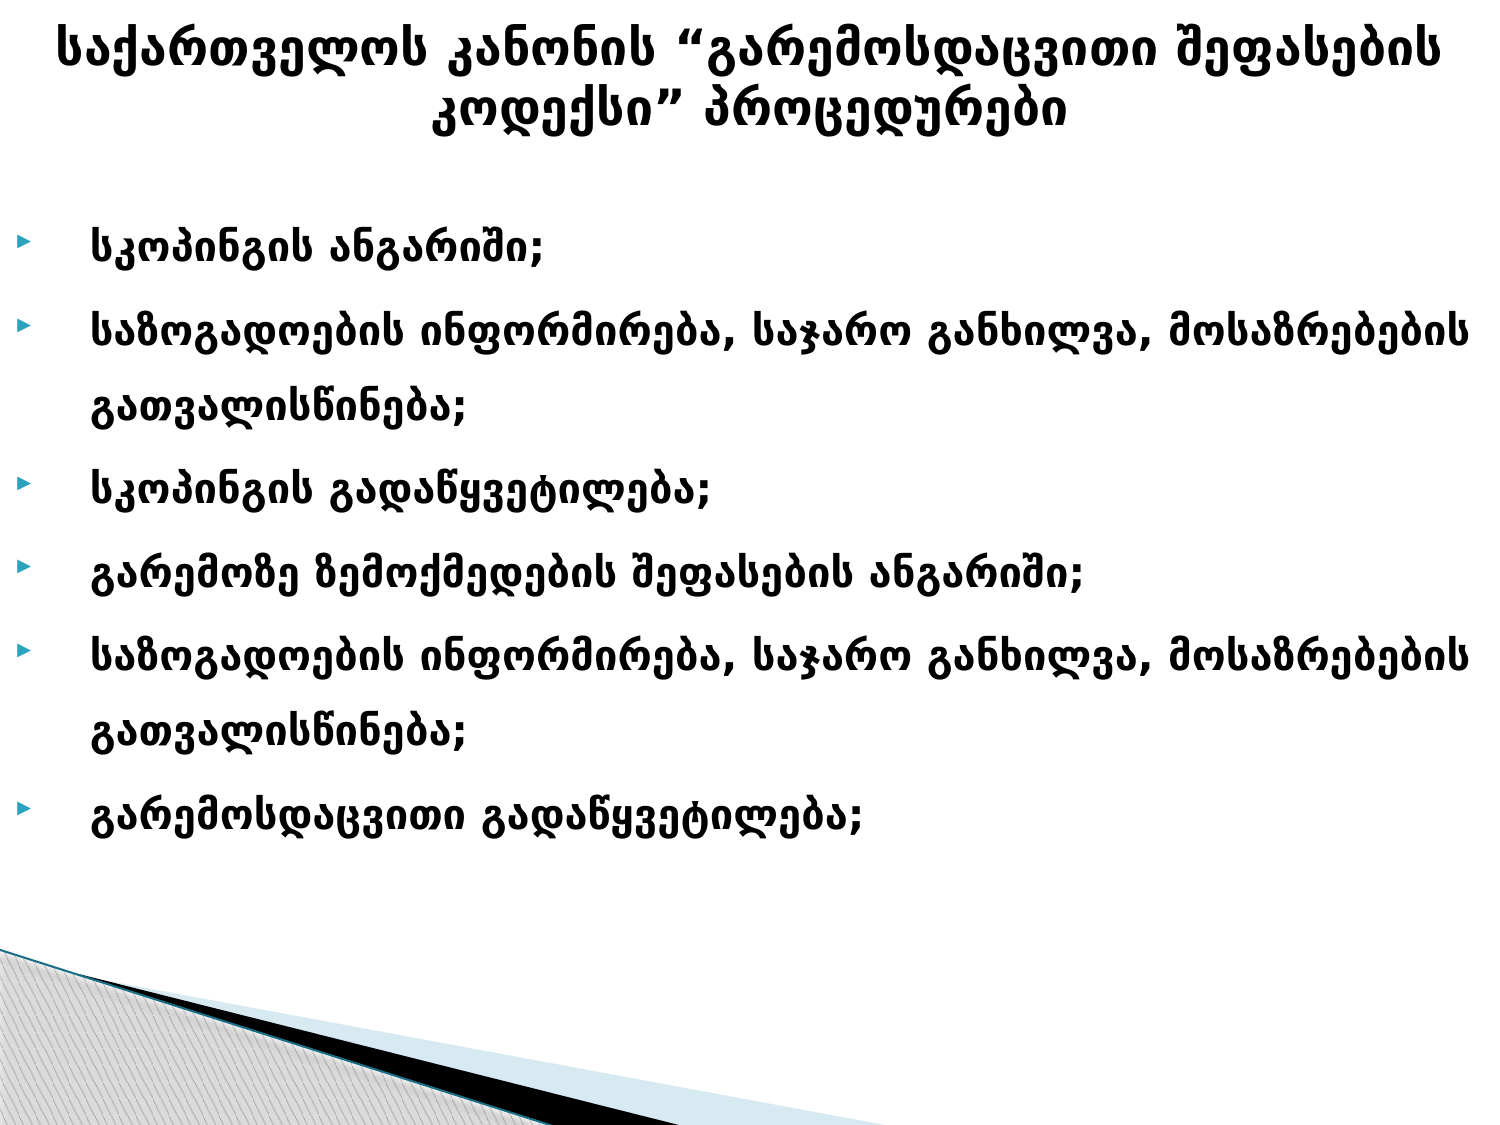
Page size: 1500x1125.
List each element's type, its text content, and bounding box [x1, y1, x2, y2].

title საქართველოს კანონის “გარემოსდაცვითი შეფასების კოდექსი” პროცედურები [0, 0, 1500, 150]
list სკოპინგის ანგარიში; საზოგადოების ინფორმირება, საჯარო განხილვა, მოსაზრებების გათვალისწინება; სკოპინგის გადაწყვეტილება; გარემოზე ზემოქმედების შეფასების ანგარიში; საზოგადოების ინფორმირება, საჯარო განხილვა, მოსაზრებების გათვალისწინება; გარემოსდაცვითი გადაწყვეტილება; [0, 187, 1500, 1125]
